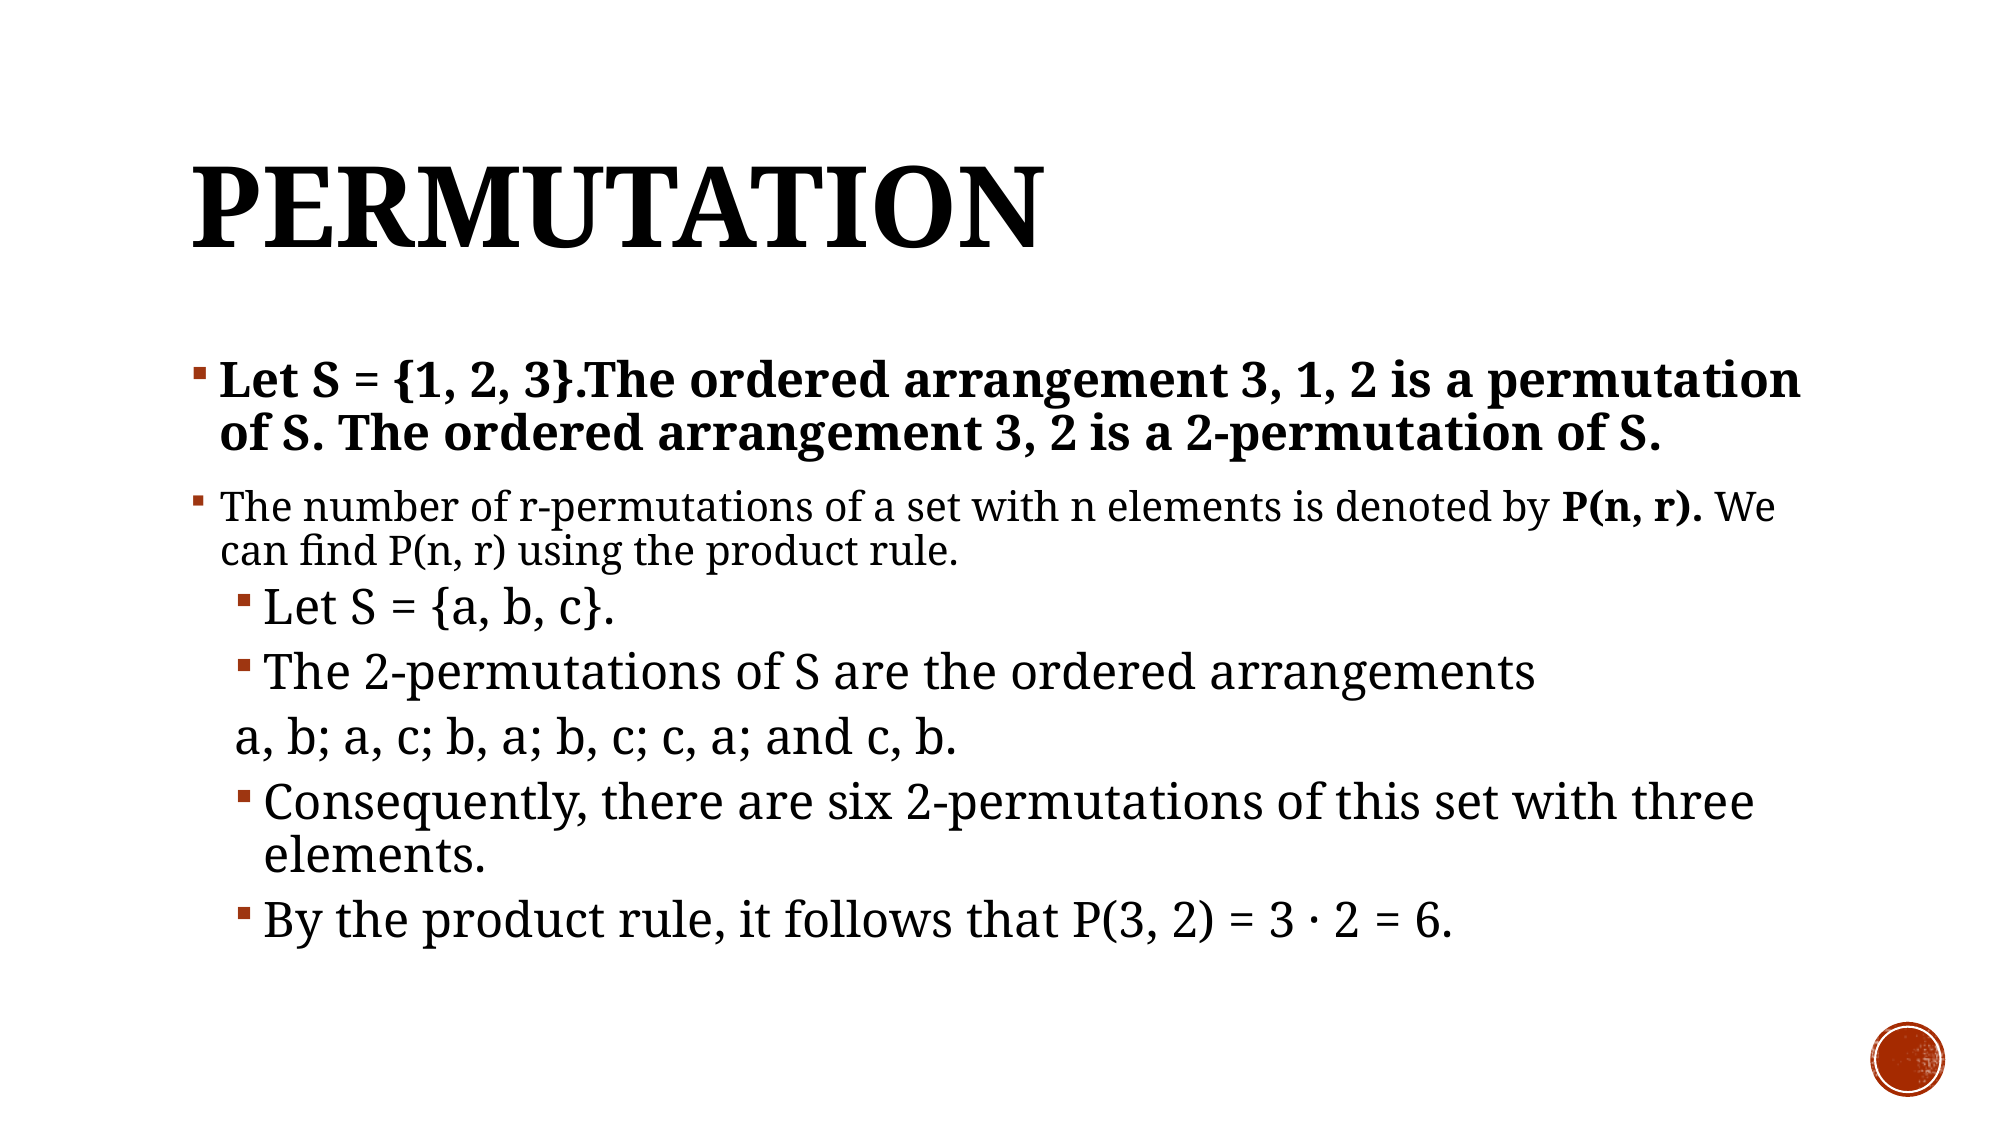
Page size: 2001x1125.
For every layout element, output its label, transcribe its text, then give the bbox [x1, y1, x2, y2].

list Let S = {1, 2, 3}.The ordered arrangement 3, 1, 2 is a permutation of S. The ordered arrangement 3, 2 is a 2-permutation of S. The number of r-permutations of a set with n elements is denoted by P(n, r). We can find P(n, r) using the product rule. Let S = {a, b, c}. The 2-permutations of S are the ordered arrangements a, b; a, c; b, a; b, c; c, a; and c, b. Consequently, there are six 2-permutations of this set with three elements. By the product rule, it follows that P(3, 2) = 3 · 2 = 6. [175, 348, 1826, 1013]
title permutation [175, 79, 1826, 344]
